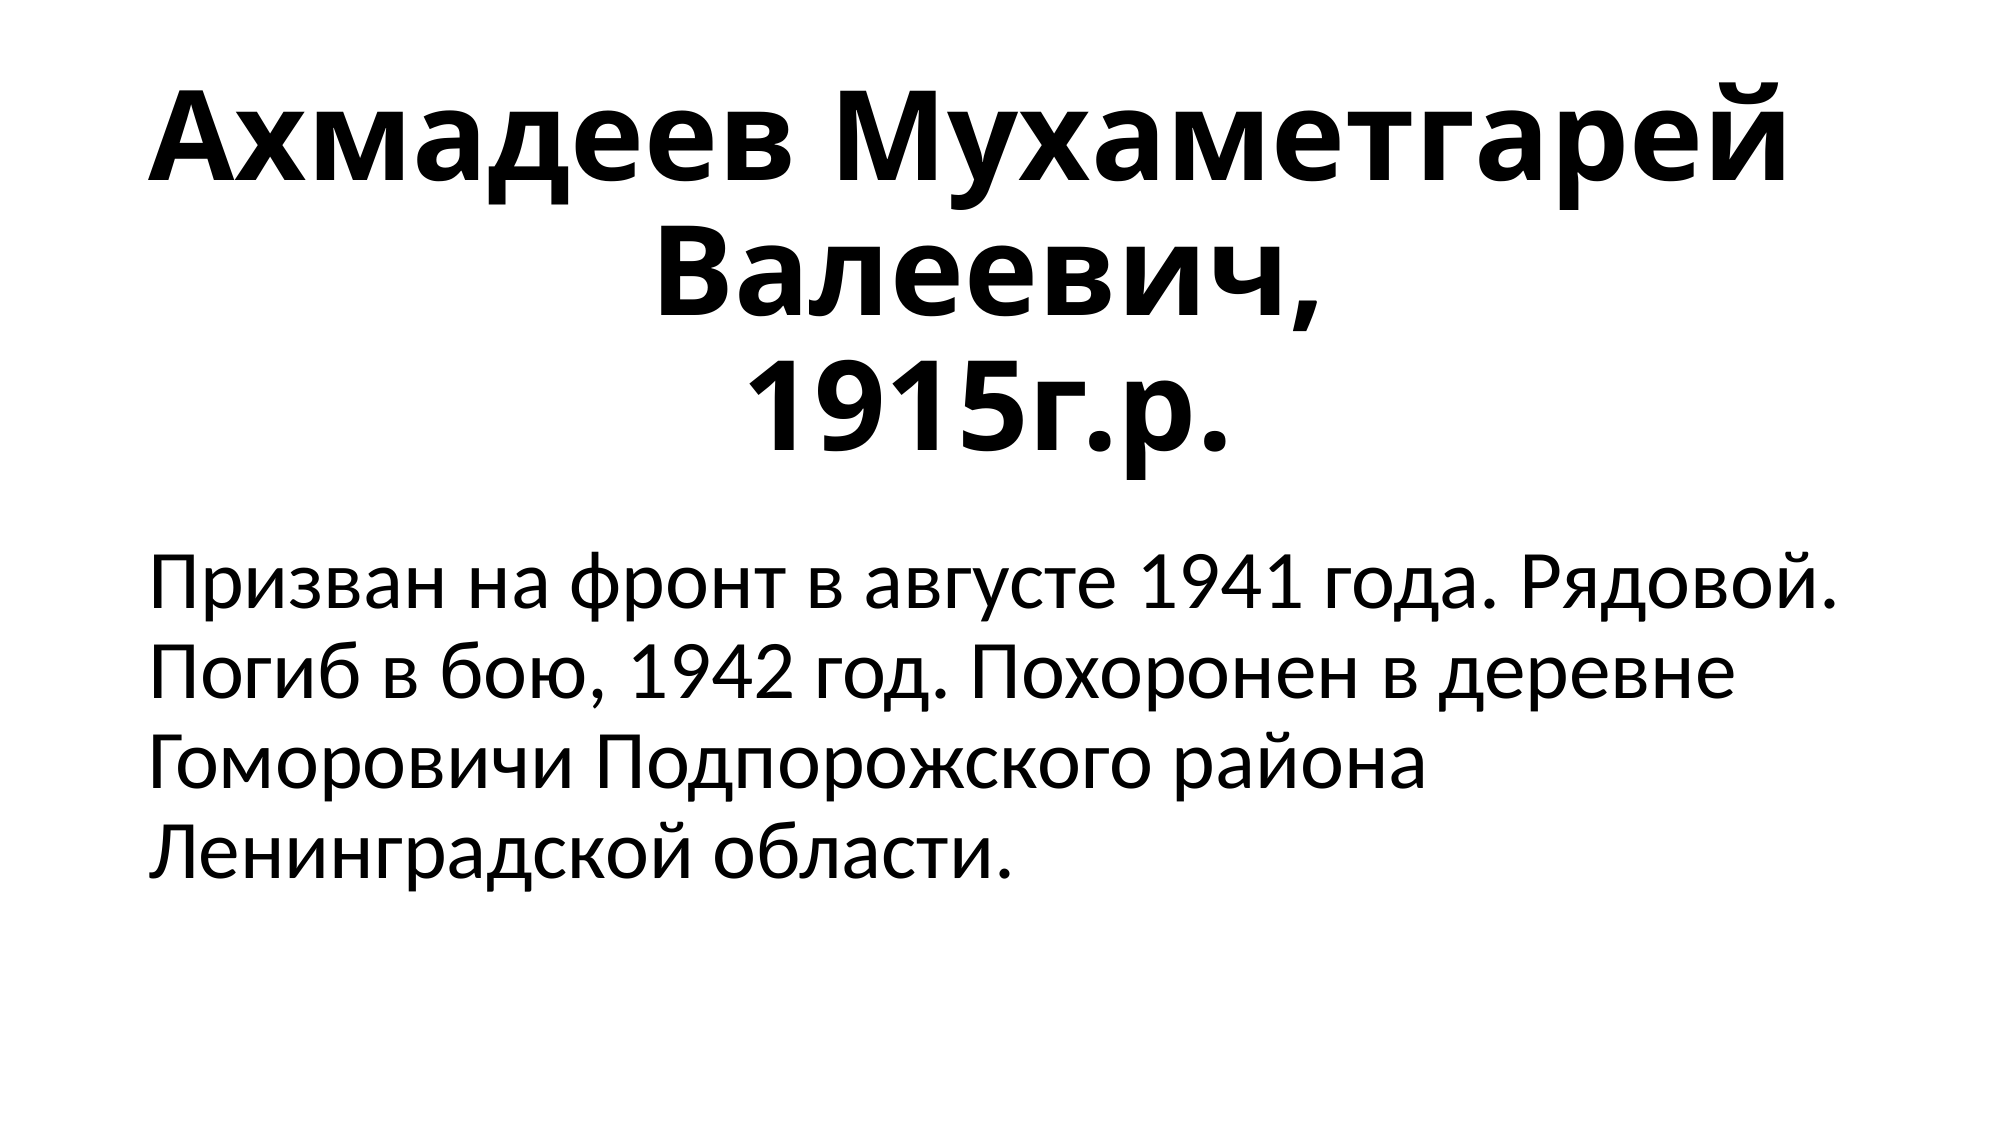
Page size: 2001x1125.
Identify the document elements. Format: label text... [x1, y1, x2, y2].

list Призван на фронт в августе 1941 года. Рядовой. Погиб в бою, 1942 год. Похоронен в деревне Гоморовичи Подпорожского района Ленинградской области. [133, 466, 1859, 1125]
title Ахмадеев Мухаметгарей Валеевич, 1915г.р. [57, 198, 1919, 352]
